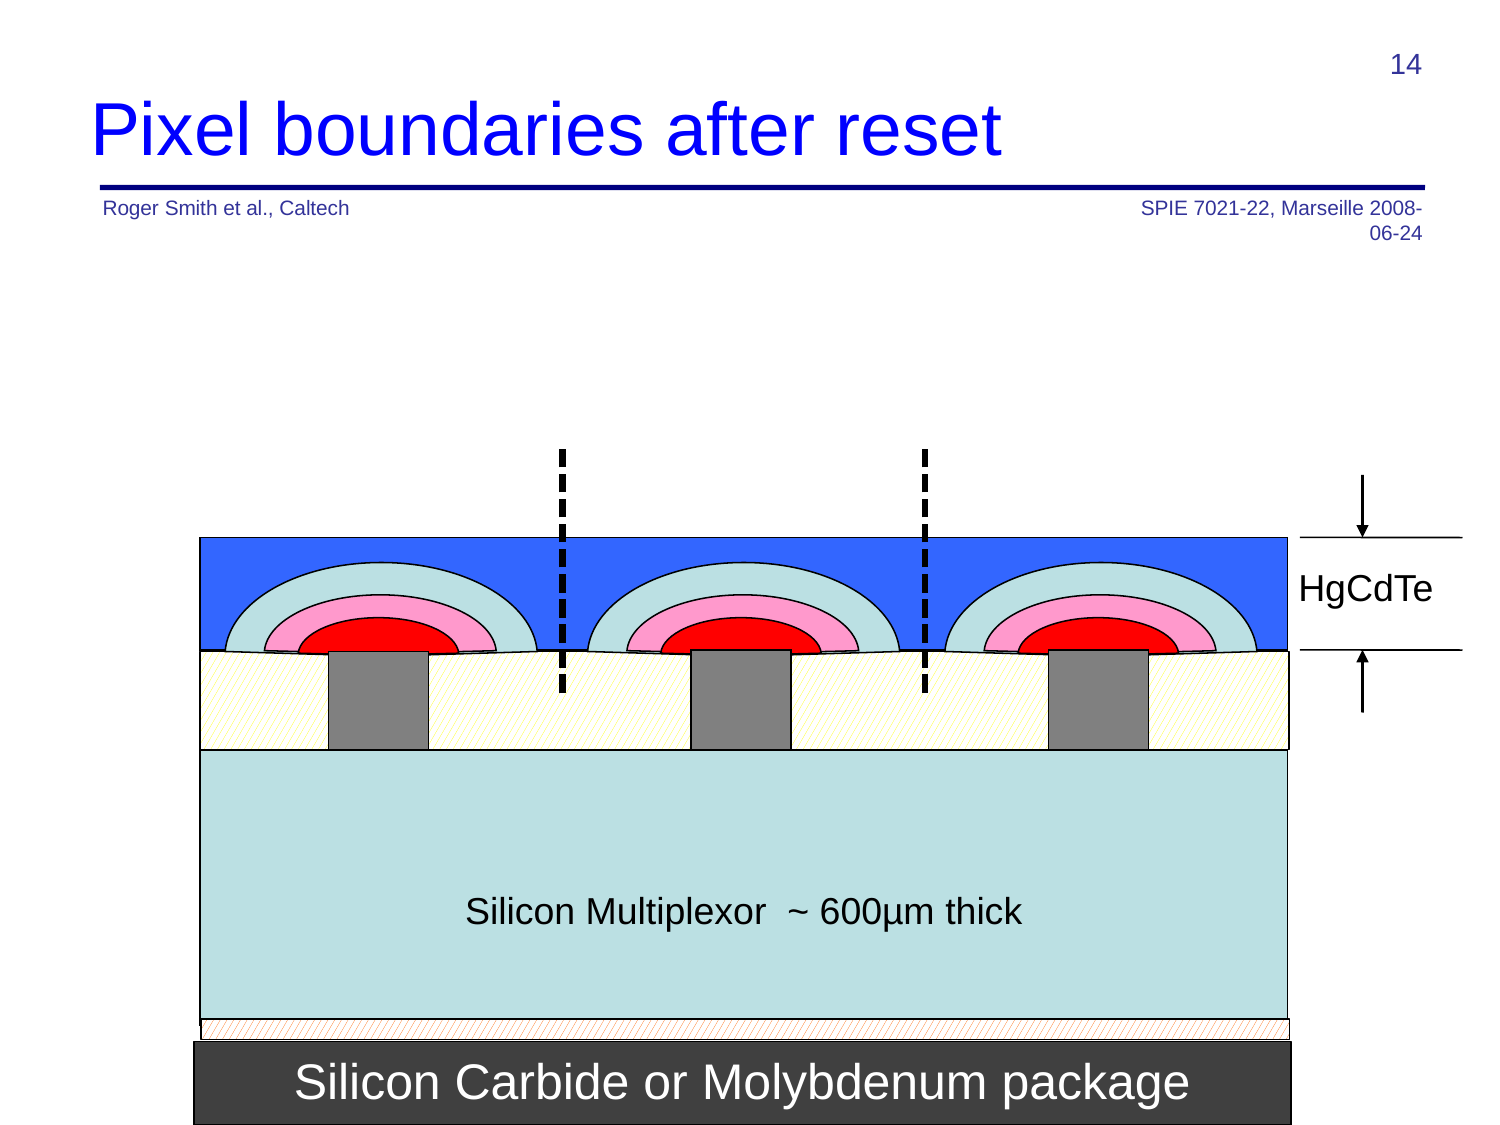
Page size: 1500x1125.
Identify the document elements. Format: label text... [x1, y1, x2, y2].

text_box [200, 1034, 1290, 1040]
footer Roger Smith et al., Caltech [87, 188, 563, 226]
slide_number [1103, 188, 1438, 238]
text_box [199, 474, 1500, 1026]
slide_number 14 [1124, 37, 1438, 62]
text_box Silicon Carbide or Molybdenum package [193, 1041, 1291, 1125]
title Pixel boundaries after reset [75, 62, 1438, 188]
